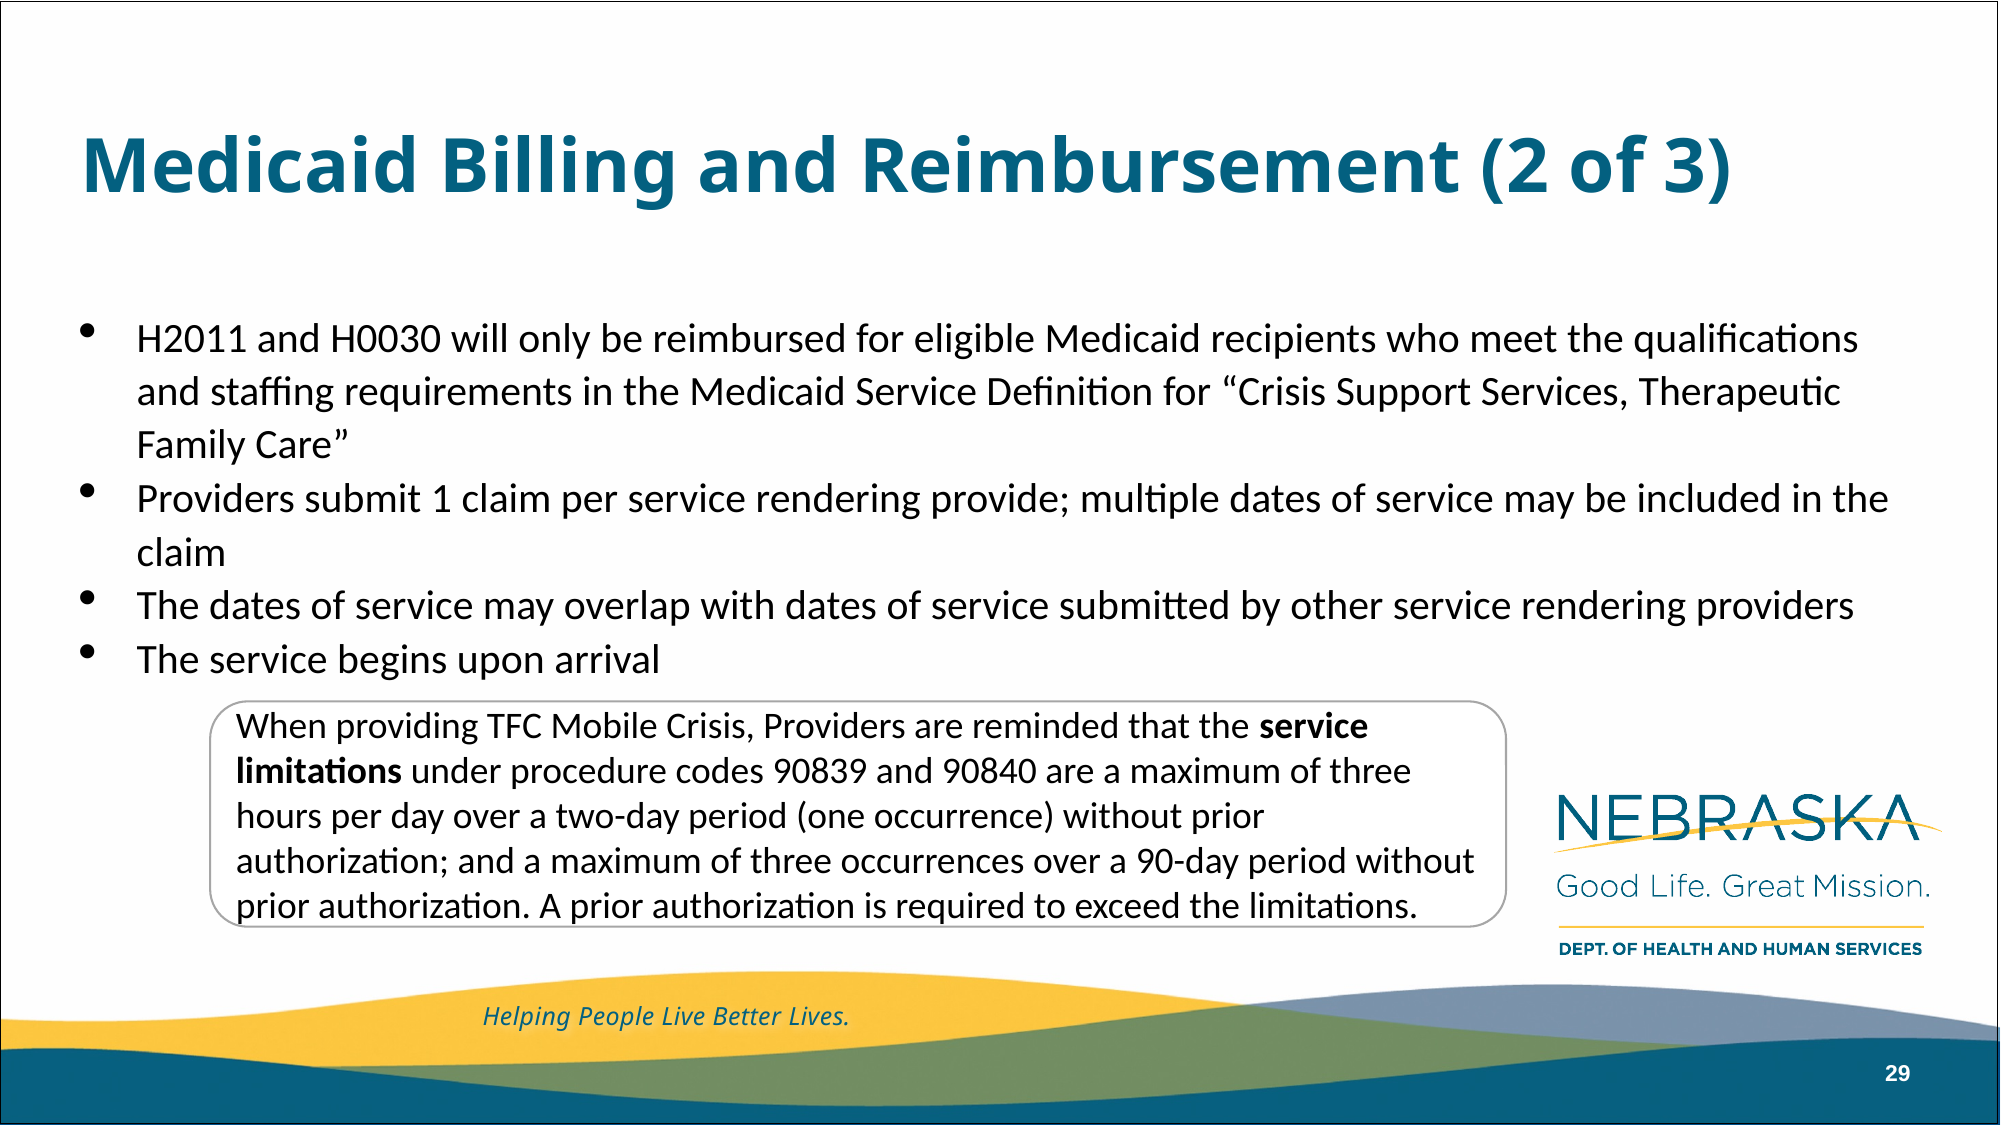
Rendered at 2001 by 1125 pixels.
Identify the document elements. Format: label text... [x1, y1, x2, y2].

picture [1, 2, 1997, 1107]
text_box When providing TFC Mobile Crisis, Providers are reminded that the service limitations under procedure codes 90839 and 90840 are a maximum of three hours per day over a two-day period (one occurrence) without prior authorization; and a maximum of three occurrences over a 90-day period without prior authorization. A prior authorization is required to exceed the limitations. [209, 700, 1508, 928]
picture [0, 0, 2001, 1125]
title Medicaid Billing and Reimbursement (2 of 3) [65, 59, 1935, 278]
list H2011 and H0030 will only be reimbursed for eligible Medicaid recipients who meet the qualifications and staffing requirements in the Medicaid Service Definition for “Crisis Support Services, Therapeutic Family Care” Providers submit 1 claim per service rendering provide; multiple dates of service may be included in the claim The dates of service may overlap with dates of service submitted by other service rendering providers The service begins upon arrival [65, 299, 1935, 1014]
